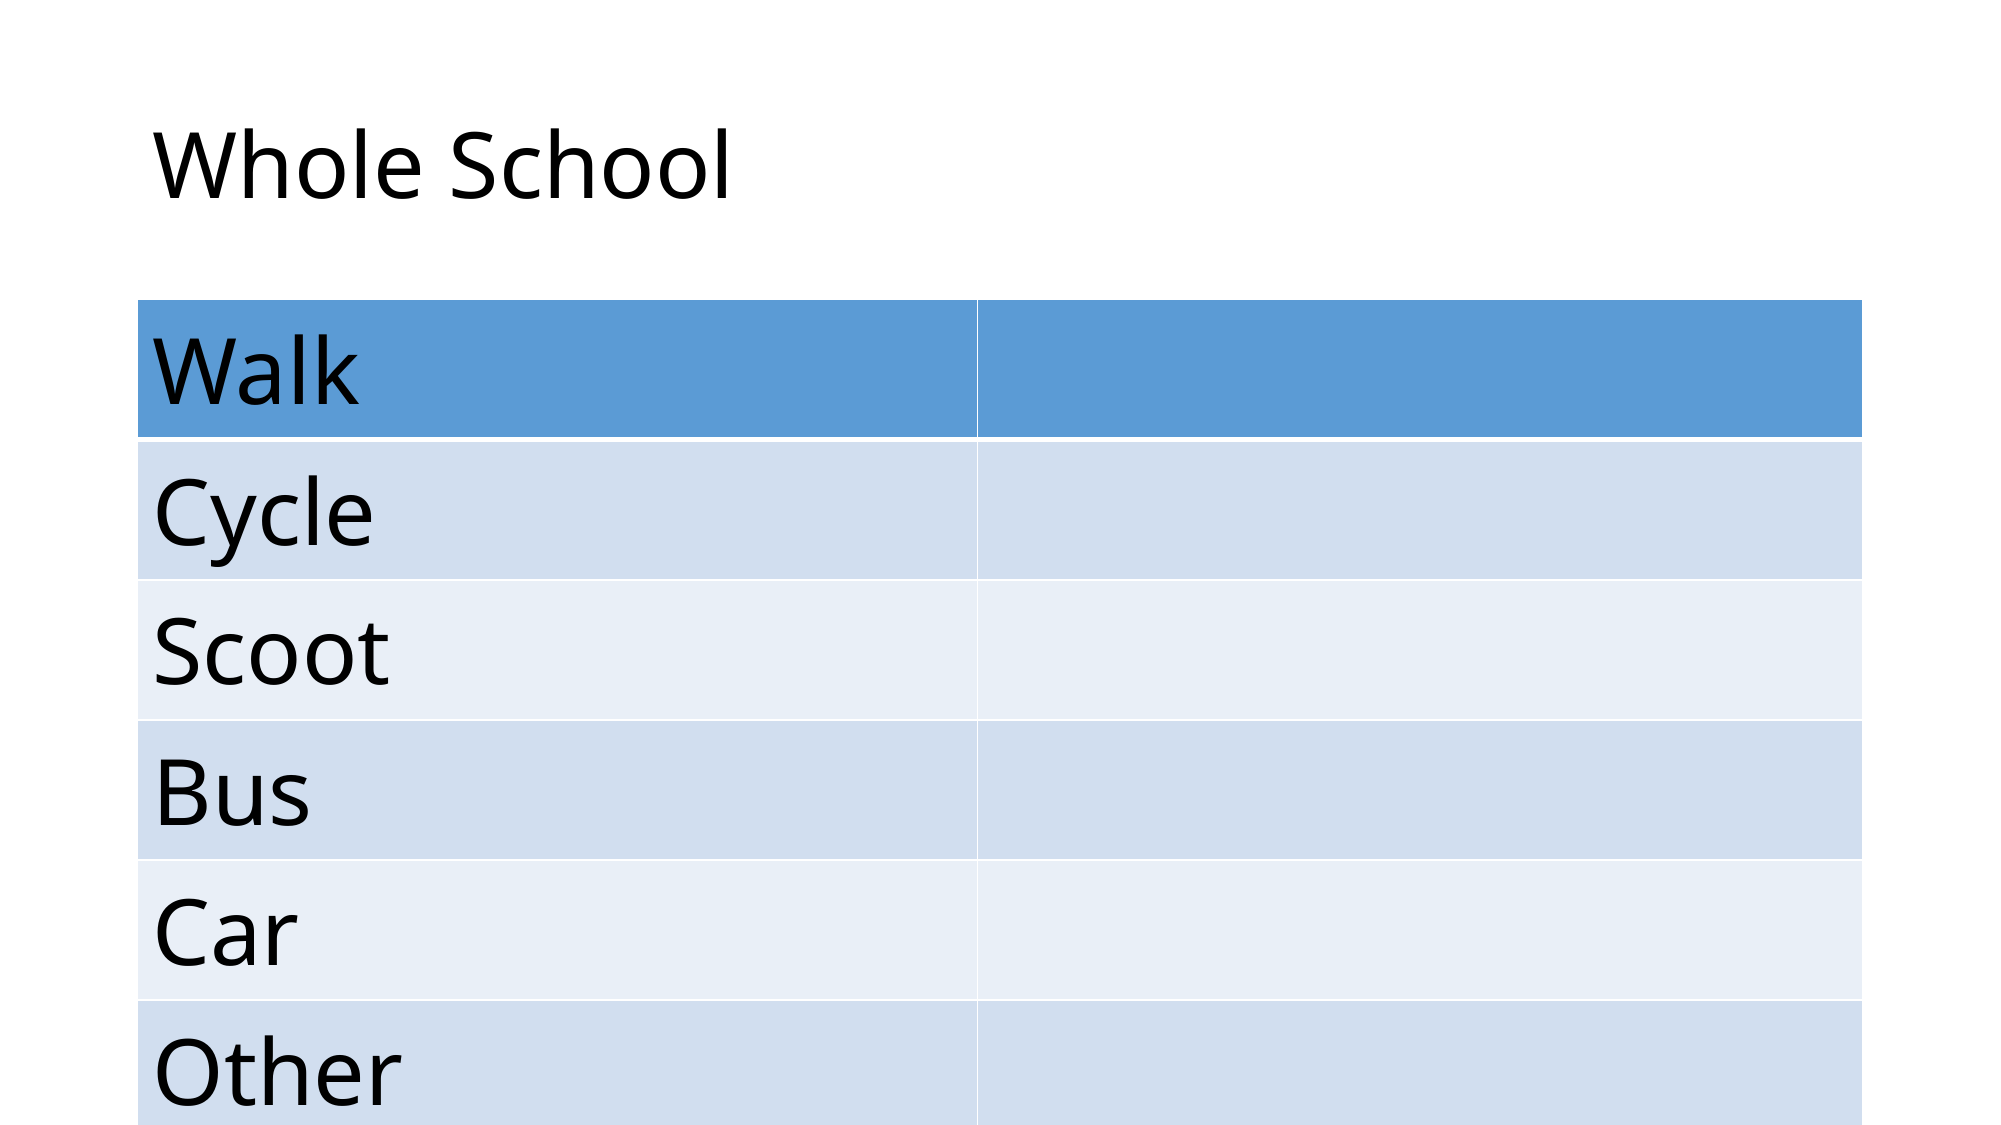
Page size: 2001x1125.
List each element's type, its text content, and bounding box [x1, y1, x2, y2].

table_header Walk [138, 300, 977, 437]
table_cell Scoot [138, 581, 977, 719]
table_cell Cycle [138, 442, 977, 579]
table_cell [978, 581, 1862, 719]
table_cell [978, 442, 1862, 579]
title Whole School [137, 59, 1863, 278]
table_cell Car [138, 861, 977, 999]
table_cell [978, 721, 1862, 859]
table_cell [978, 1001, 1862, 1125]
table_cell Other [138, 1001, 977, 1125]
table_cell [978, 861, 1862, 999]
table_header [978, 300, 1862, 437]
table_cell Bus [138, 721, 977, 859]
